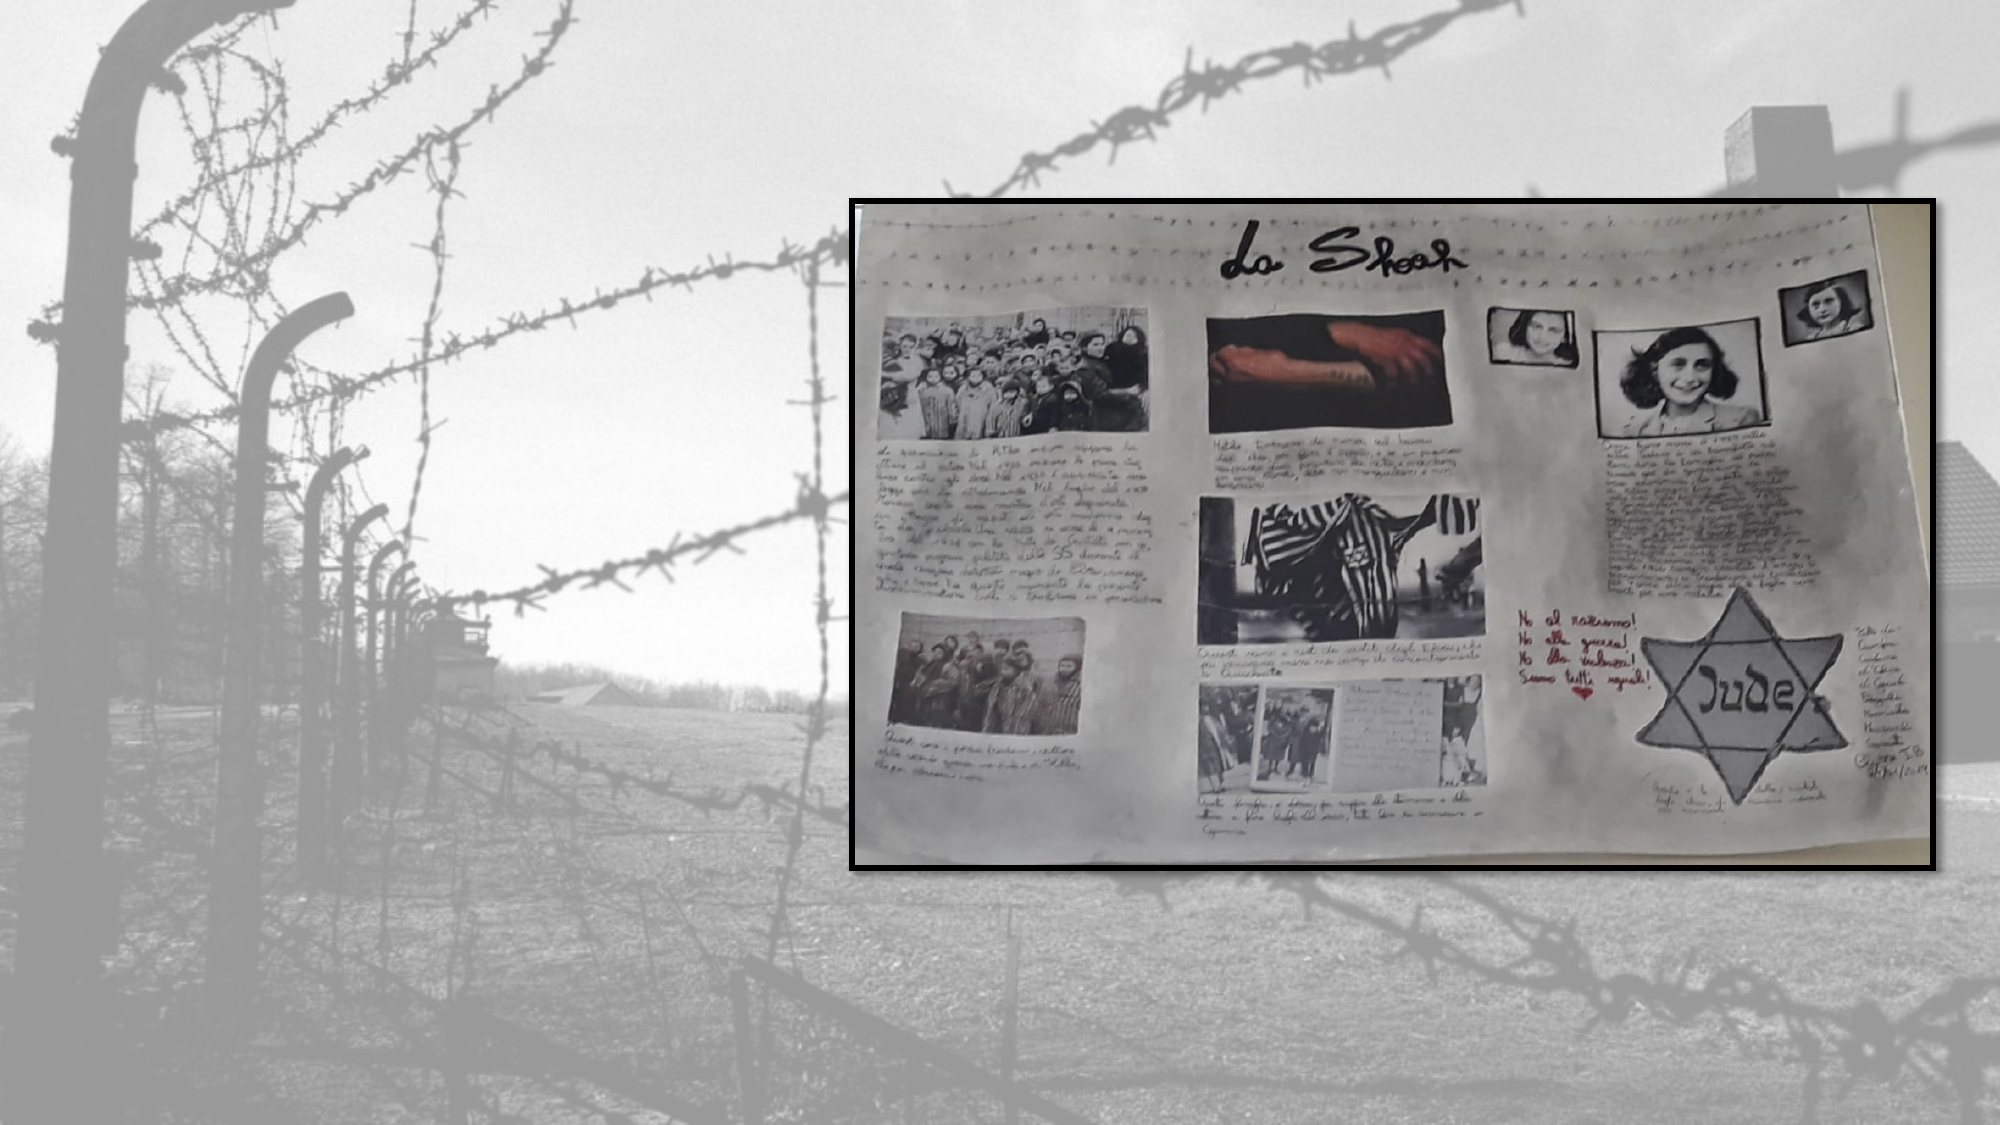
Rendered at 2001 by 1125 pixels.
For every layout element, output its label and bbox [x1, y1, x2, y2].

picture [854, 204, 1931, 865]
